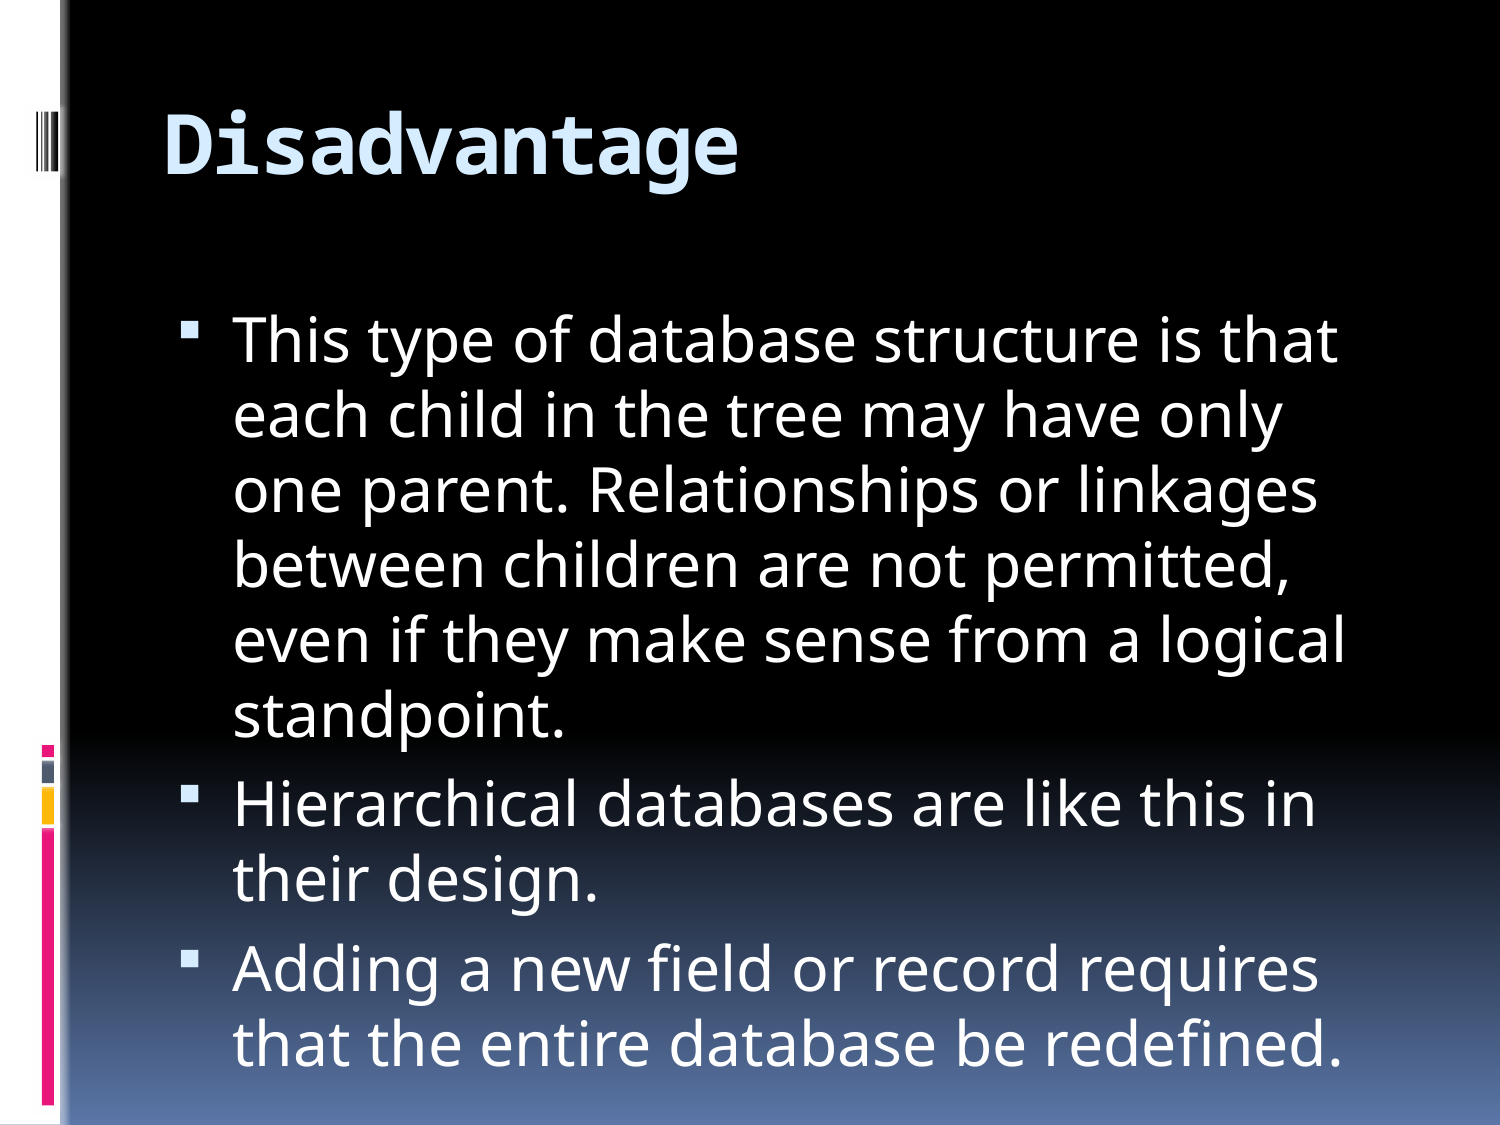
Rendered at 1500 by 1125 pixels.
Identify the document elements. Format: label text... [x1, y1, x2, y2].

list This type of database structure is that each child in the tree may have only one parent. Relationships or linkages between children are not permitted, even if they make sense from a logical standpoint. Hierarchical databases are like this in their design. Adding a new field or record requires that the entire database be redefined. [150, 292, 1425, 1043]
title Disadvantage [150, 83, 1425, 234]
